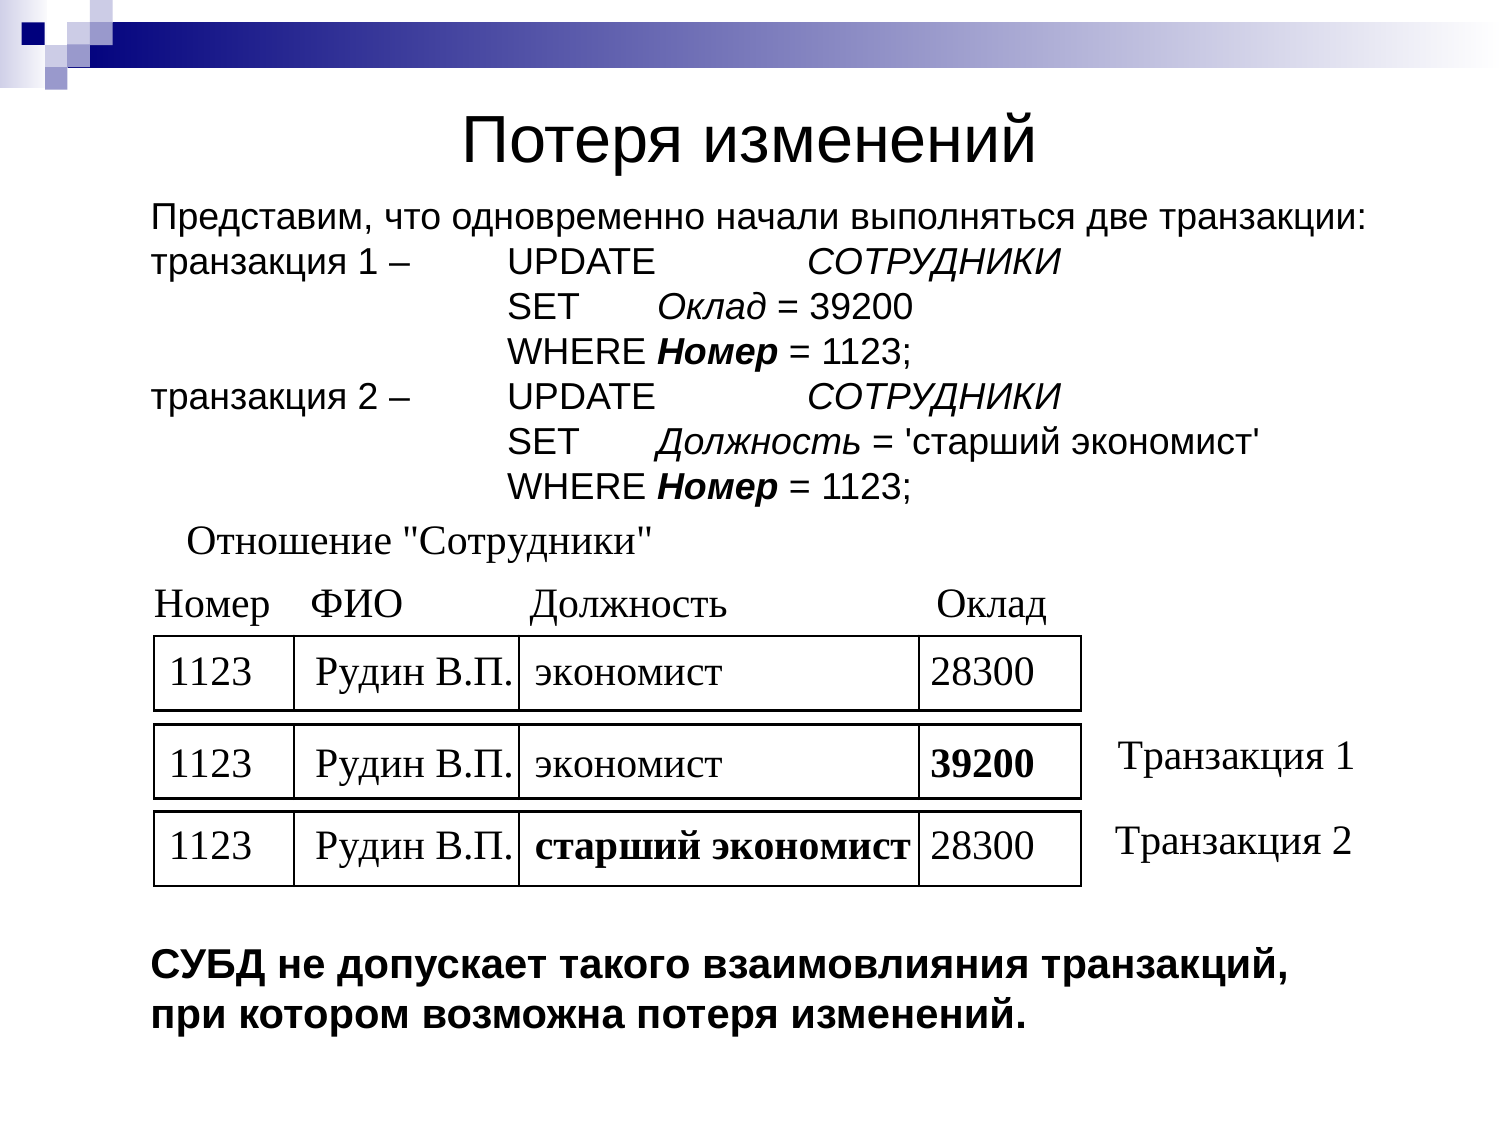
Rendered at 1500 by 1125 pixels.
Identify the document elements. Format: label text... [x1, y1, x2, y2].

text_box Представим, что одновременно начали выполняться две транзакции: транзакция 1 – UPDATE СОТРУДНИКИ SET Оклад = 39200 WHERE Номер = 1123; транзакция 2 – UPDATE СОТРУДНИКИ SET Должность = 'старший экономист' WHERE Номер = 1123; [135, 446, 1424, 515]
text_box Представим, что одновременно начали выполняться две транзакции: транзакция 1 – UPDATE СОТРУДНИКИ SET Оклад = 39200 WHERE Номер = 1123; транзакция 2 – UPDATE СОТРУДНИКИ SET Должность = 'старший экономист' WHERE Номер = 1123; [135, 184, 1424, 428]
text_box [123, 515, 1412, 908]
text_box Представим, что одновременно начали выполняться две транзакции: транзакция 1 – UPDATE СОТРУДНИКИ SET Оклад = 39200 WHERE Номер = 1123; транзакция 2 – UPDATE СОТРУДНИКИ SET Должность = 'старший экономист' WHERE Номер = 1123; [135, 433, 1424, 445]
title Потеря изменений [75, 75, 1425, 197]
text_box СУБД не допускает такого взаимовлияния транзакций, при котором возможна потеря изменений. [135, 929, 1353, 1045]
